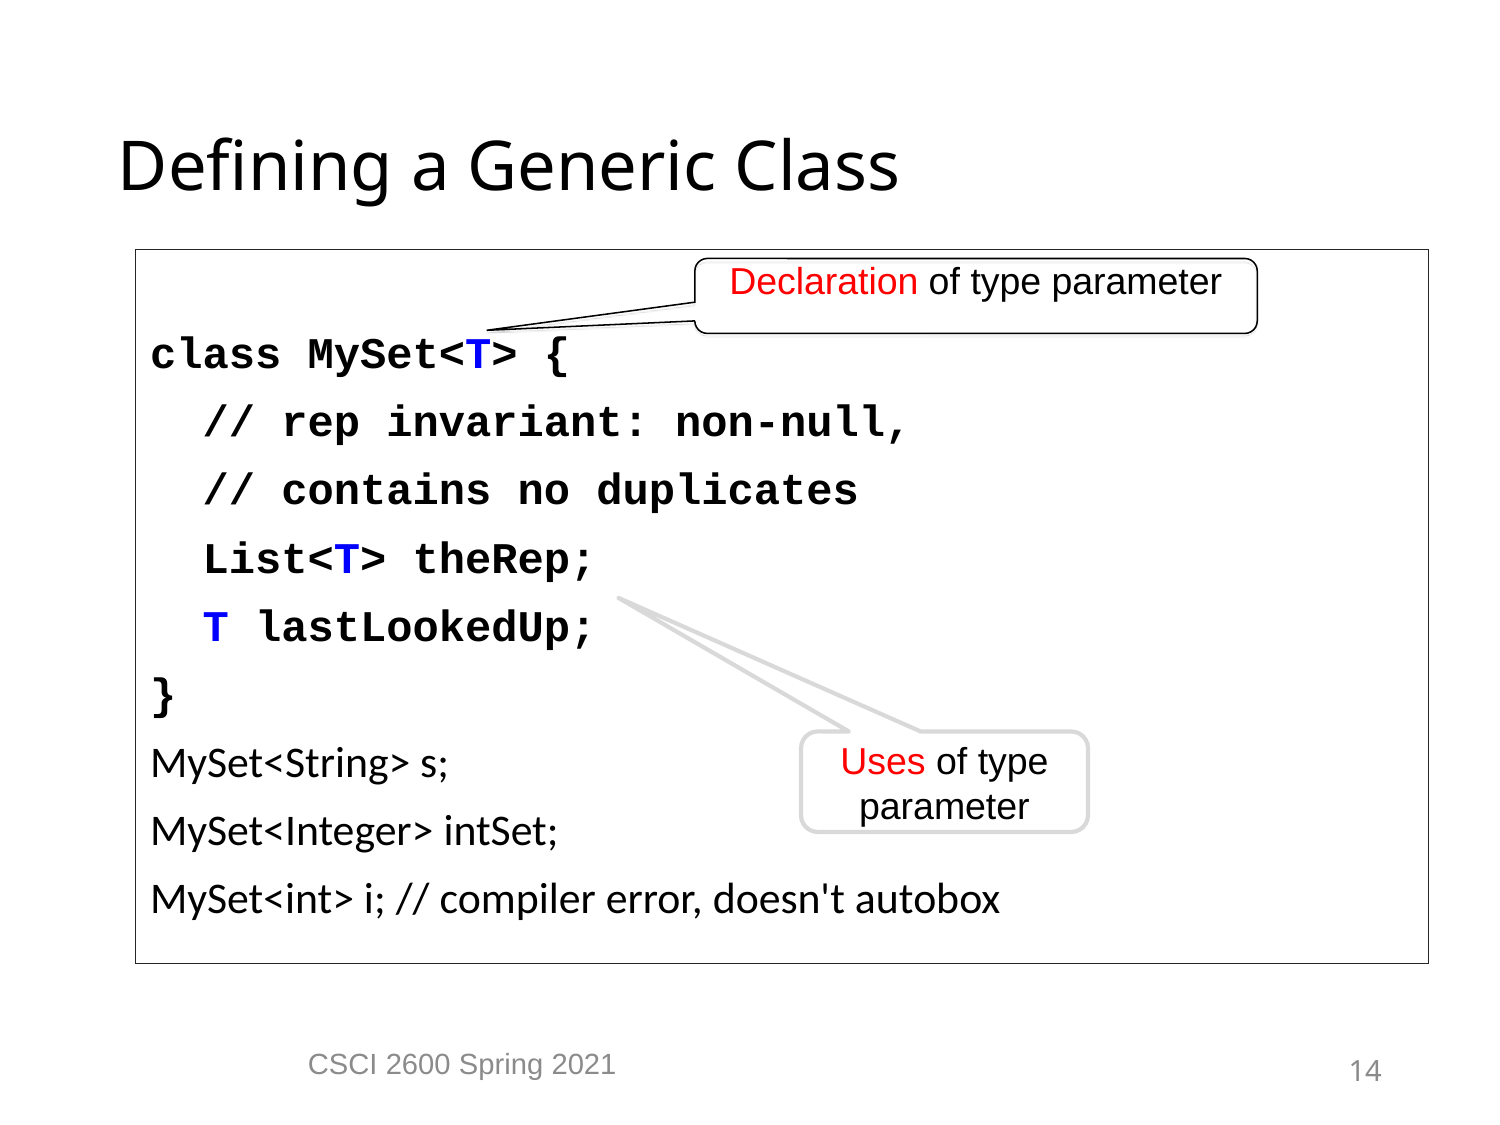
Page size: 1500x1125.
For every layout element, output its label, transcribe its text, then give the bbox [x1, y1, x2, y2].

text_box Uses of type parameter [616, 595, 1091, 835]
text_box Defining a Generic Class [103, 59, 1397, 278]
text_box [486, 258, 1258, 334]
text_box CSCI 2600 Spring 2021 [37, 1025, 888, 1100]
text_box 14 [1059, 1042, 1397, 1103]
text_box Declaration of type parameter [714, 249, 1248, 310]
text_box class MySet<T> { // rep invariant: non-null, // contains no duplicates List<T> theRep; T lastLookedUp; } MySet<String> s; MySet<Integer> intSet; MySet<int> i; // compiler error, doesn't autobox [135, 249, 1429, 964]
